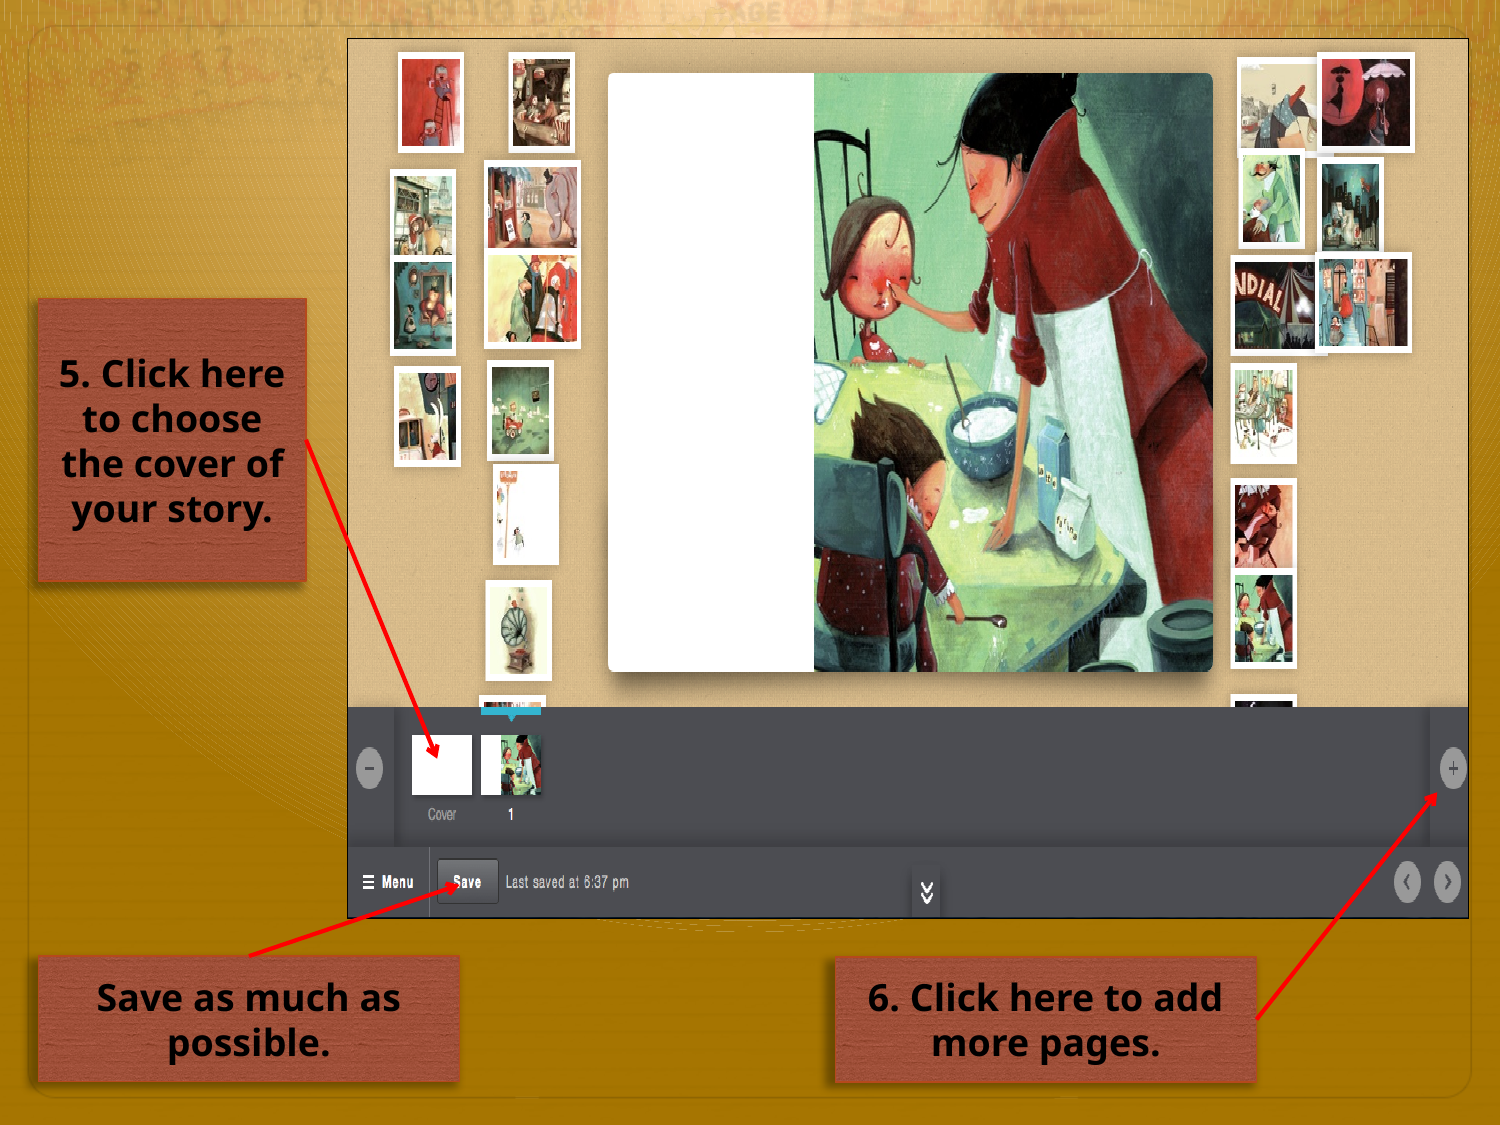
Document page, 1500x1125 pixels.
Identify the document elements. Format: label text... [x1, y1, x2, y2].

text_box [248, 884, 460, 957]
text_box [305, 439, 438, 760]
picture [0, 0, 1500, 1125]
text_box 5. Click here to choose the cover of your story. [38, 298, 307, 582]
text_box Save as much as possible. [38, 955, 460, 1082]
text_box 6. Click here to add more pages. [835, 956, 1257, 1083]
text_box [1256, 791, 1438, 1020]
